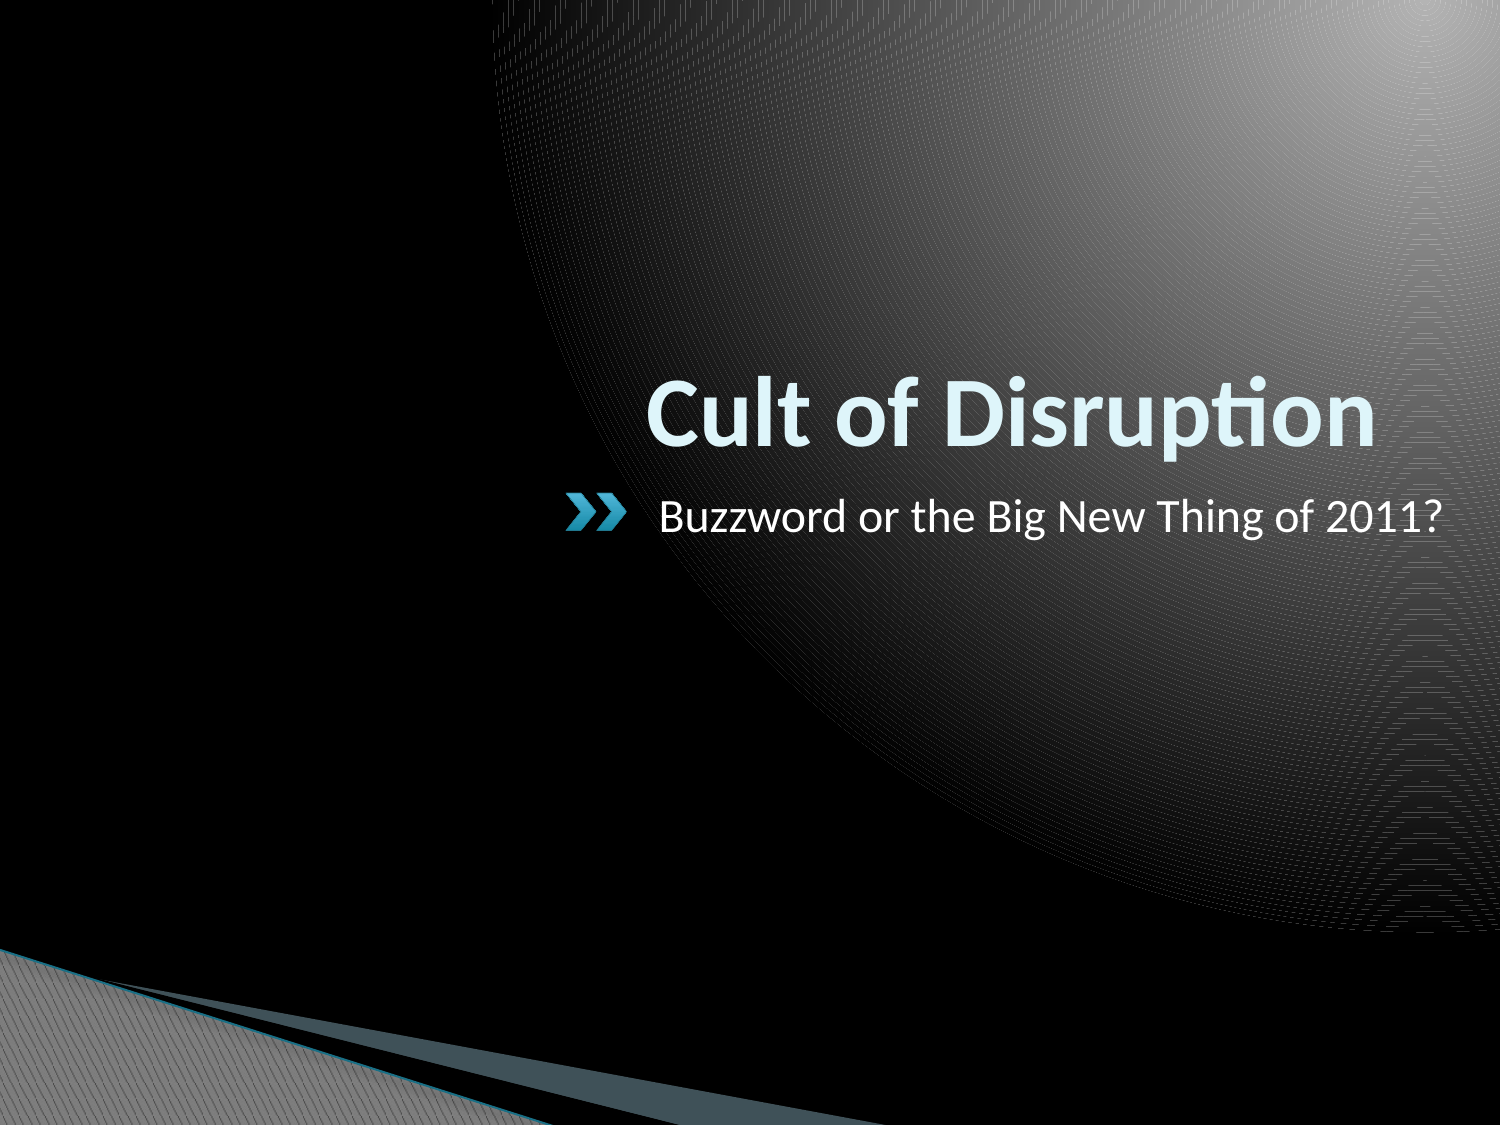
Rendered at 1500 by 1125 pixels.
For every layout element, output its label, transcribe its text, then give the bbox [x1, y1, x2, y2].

list Buzzword or the Big New Thing of 2011? [643, 476, 1471, 716]
title Cult of Disruption [118, 173, 1394, 474]
picture [0, 952, 543, 1125]
